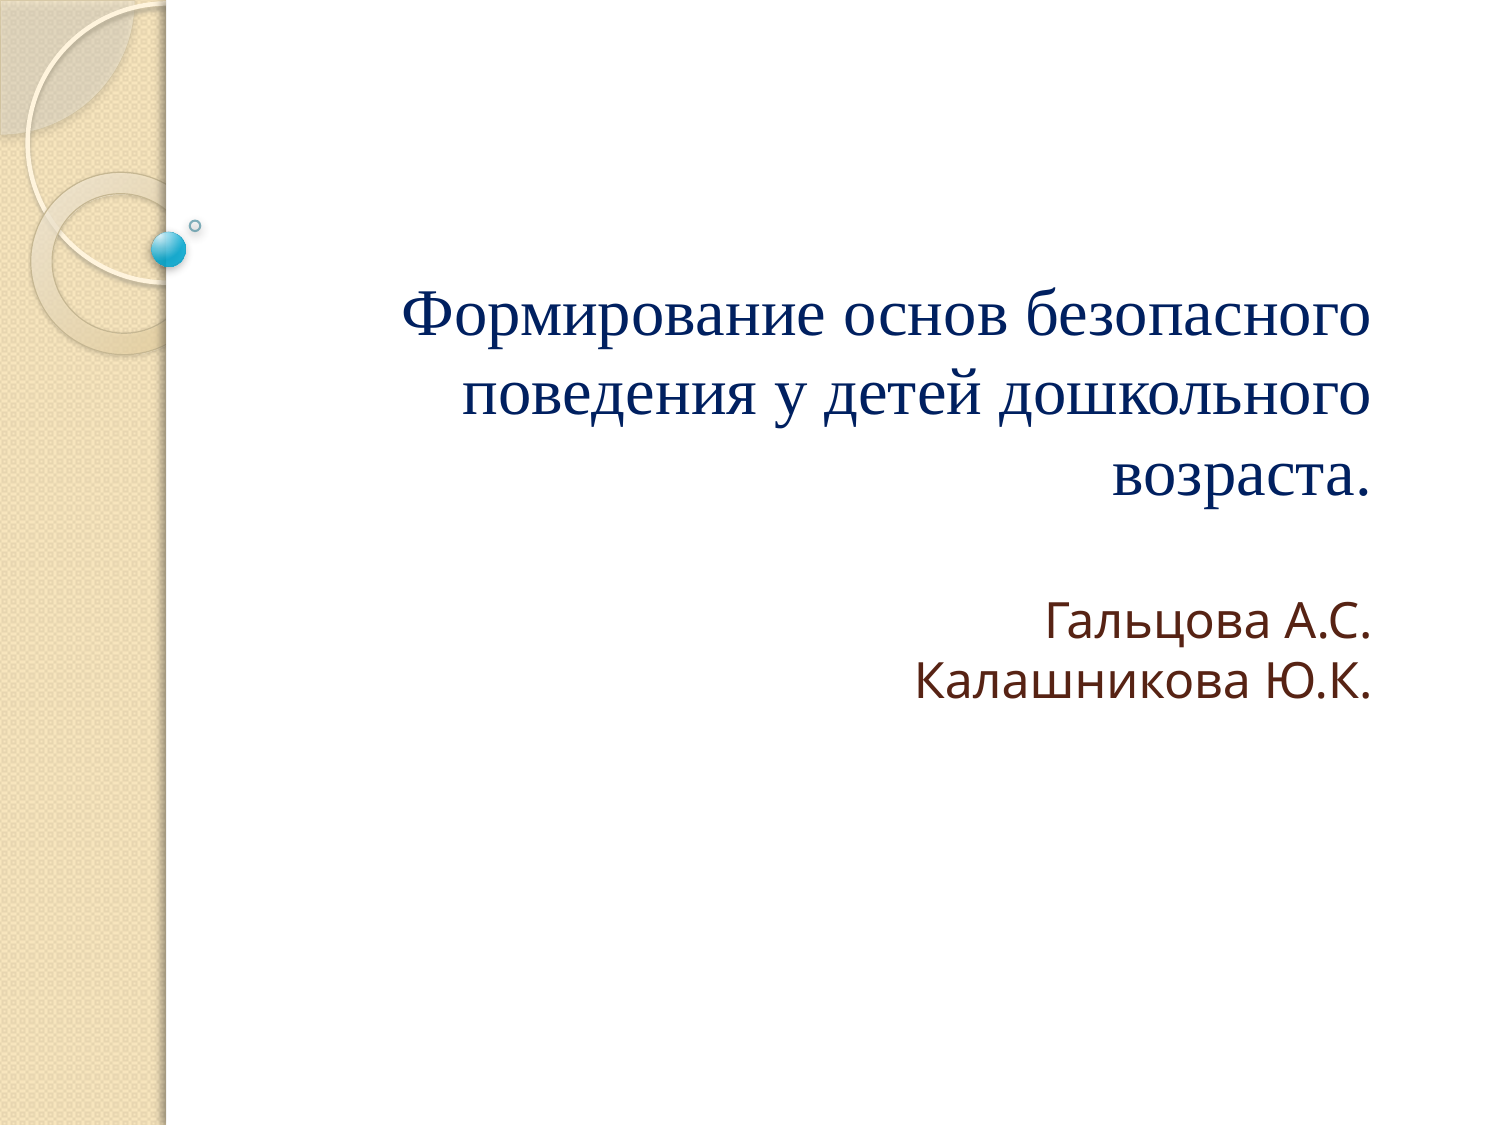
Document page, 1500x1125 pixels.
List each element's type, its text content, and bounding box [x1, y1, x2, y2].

title Формирование основ безопасного поведения у детей дошкольного возраста. Гальцова А.С. Калашникова Ю.К. [375, 82, 1388, 824]
